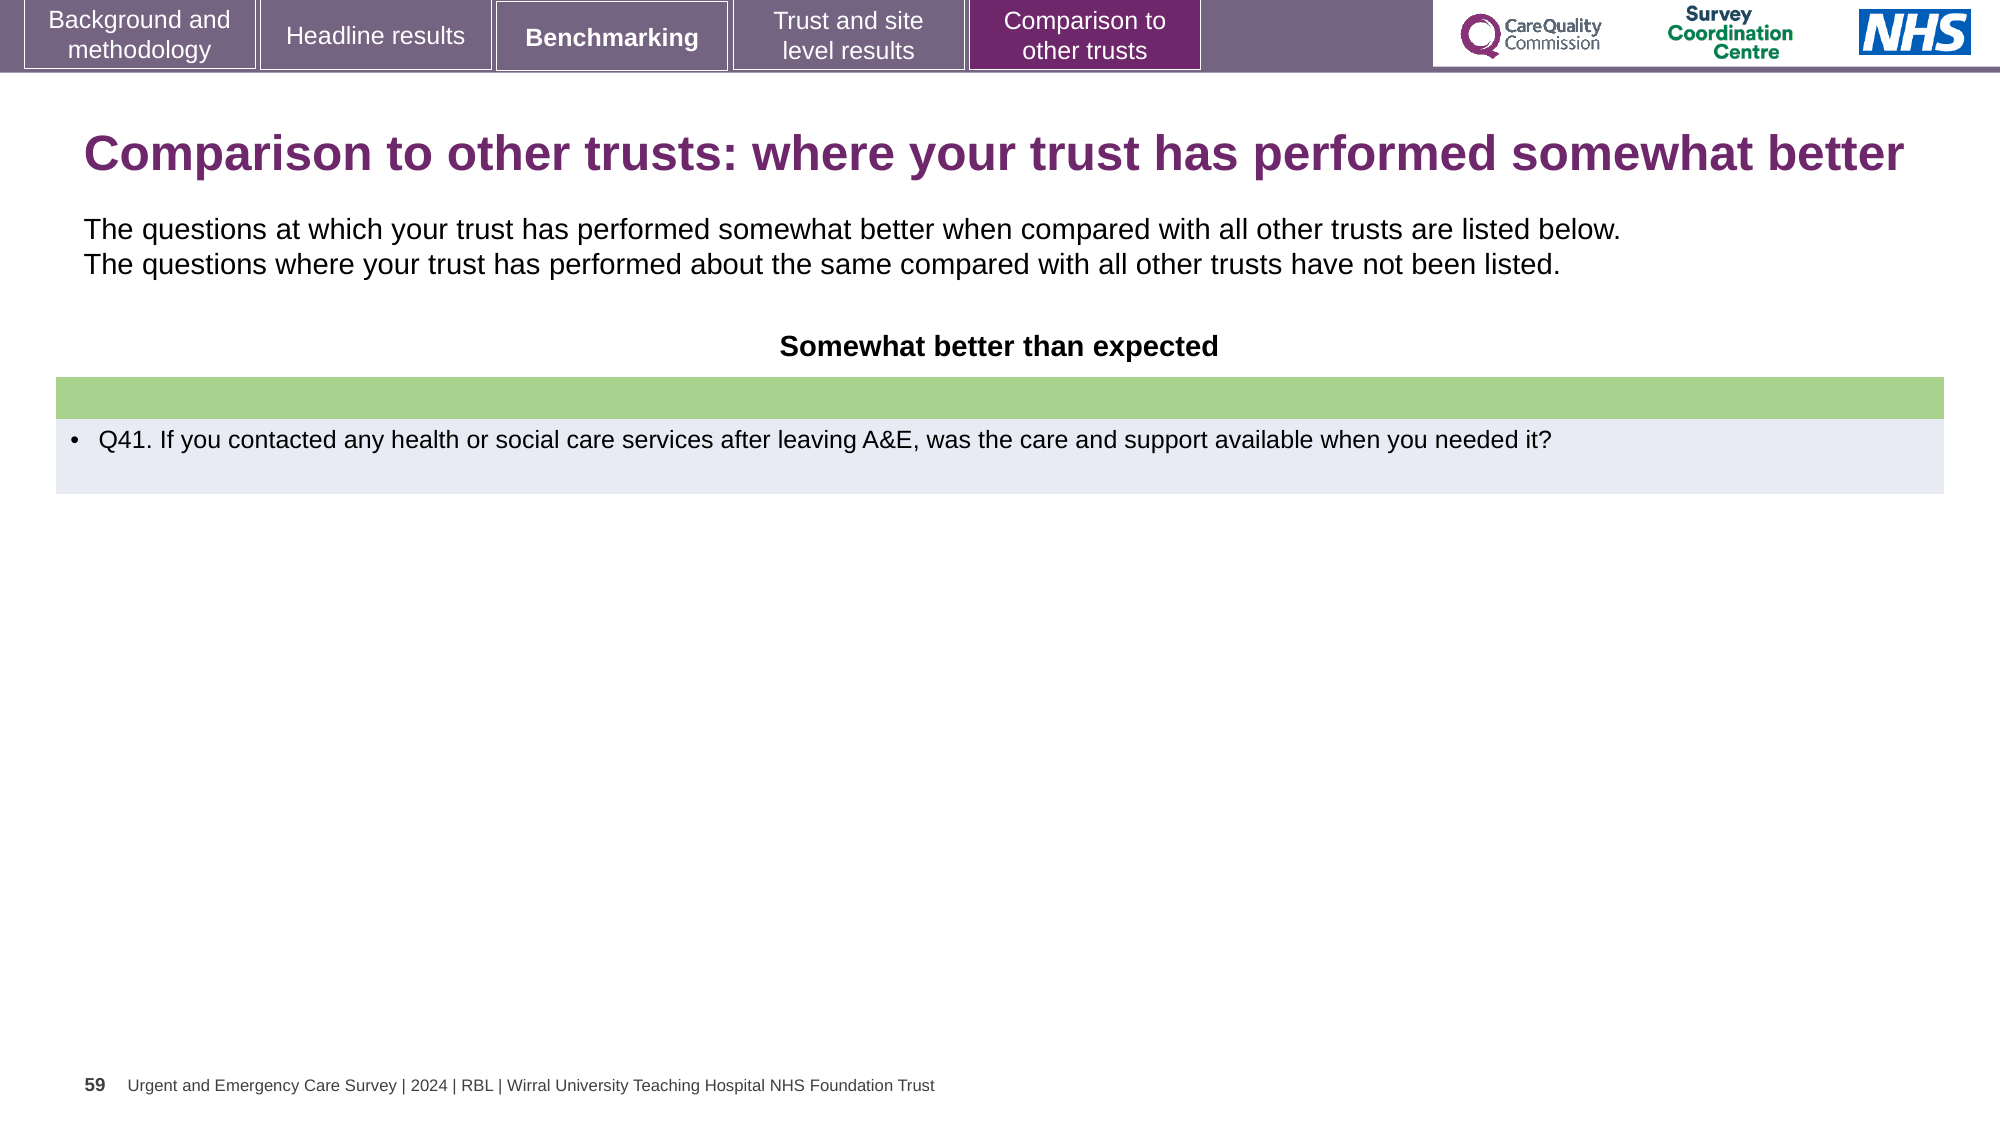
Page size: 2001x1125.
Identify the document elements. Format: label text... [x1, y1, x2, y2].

text_box 59 [84, 1065, 122, 1125]
picture [1666, 3, 1794, 61]
title Comparison to other trusts: where your trust has performed somewhat better [68, 100, 1942, 209]
picture [1859, 9, 1971, 55]
text_box The questions at which your trust has performed somewhat better when compared with all other trusts are listed below. The questions where your trust has performed about the same compared with all other trusts have not been listed. [68, 202, 1896, 288]
table_header Somewhat better than expected [56, 314, 1944, 377]
table_cell Q41. If you contacted any health or social care services after leaving A&E, was the care and support available when you needed it? [56, 419, 1944, 494]
picture [1460, 13, 1602, 59]
table_cell [56, 377, 1944, 419]
